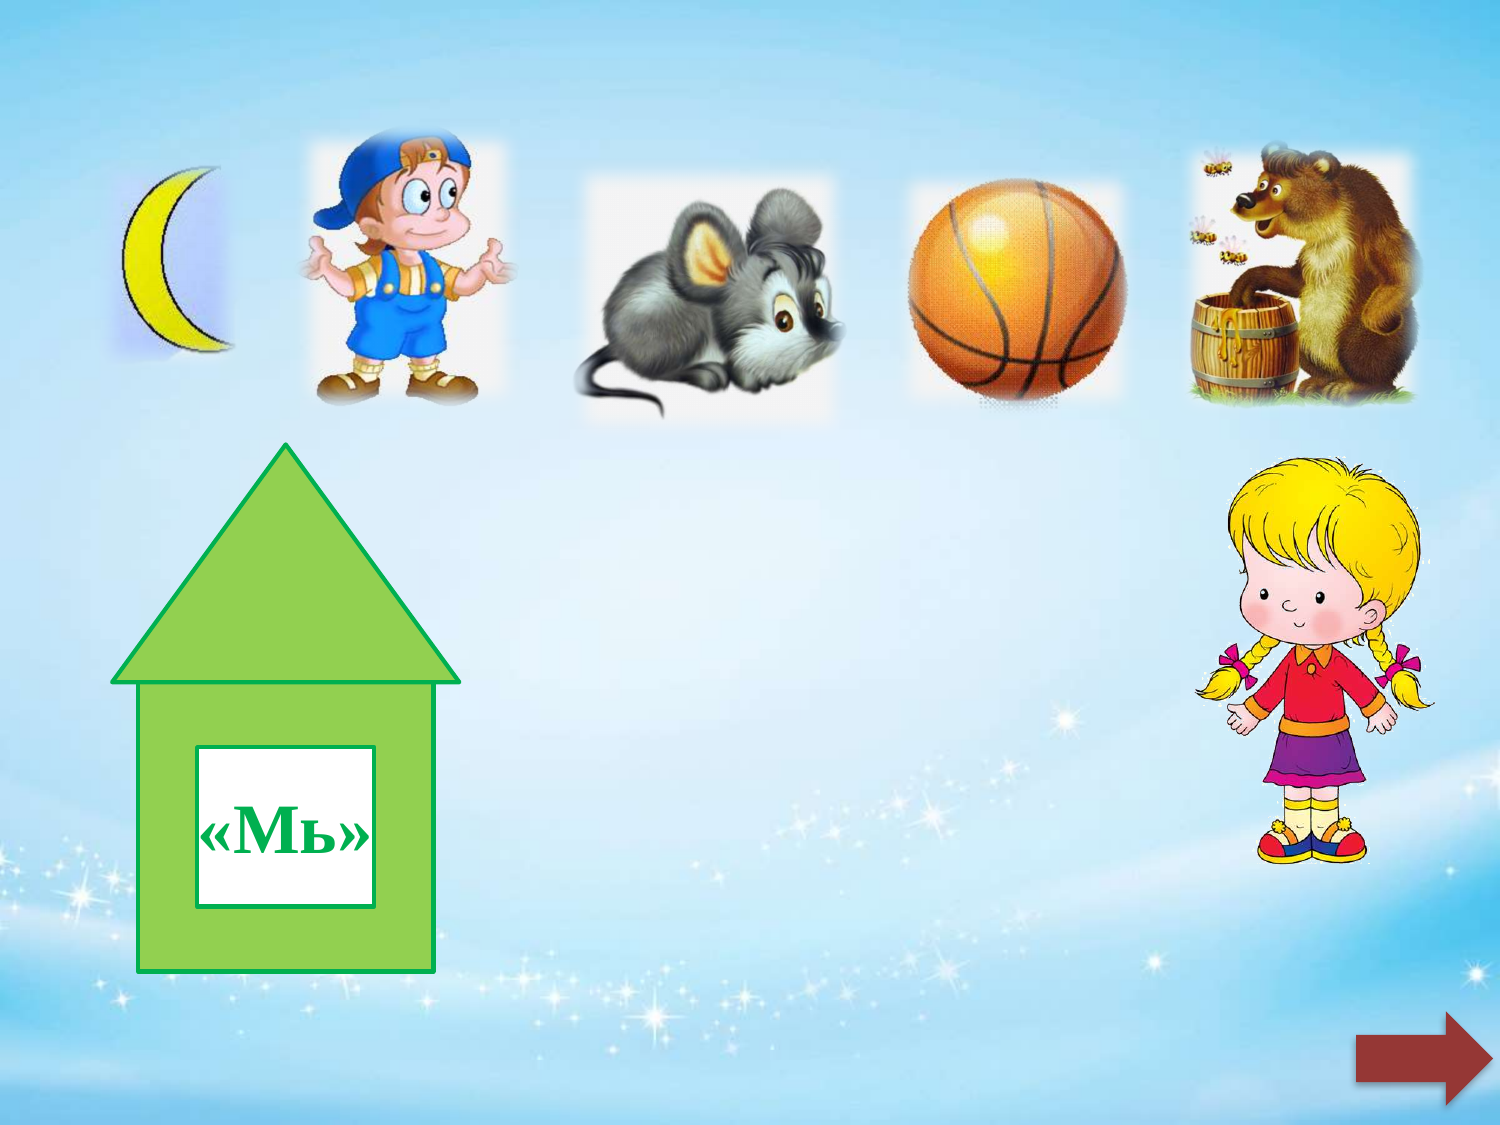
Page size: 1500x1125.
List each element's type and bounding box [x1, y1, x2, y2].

text_box [111, 444, 460, 972]
picture [0, 0, 1500, 1125]
